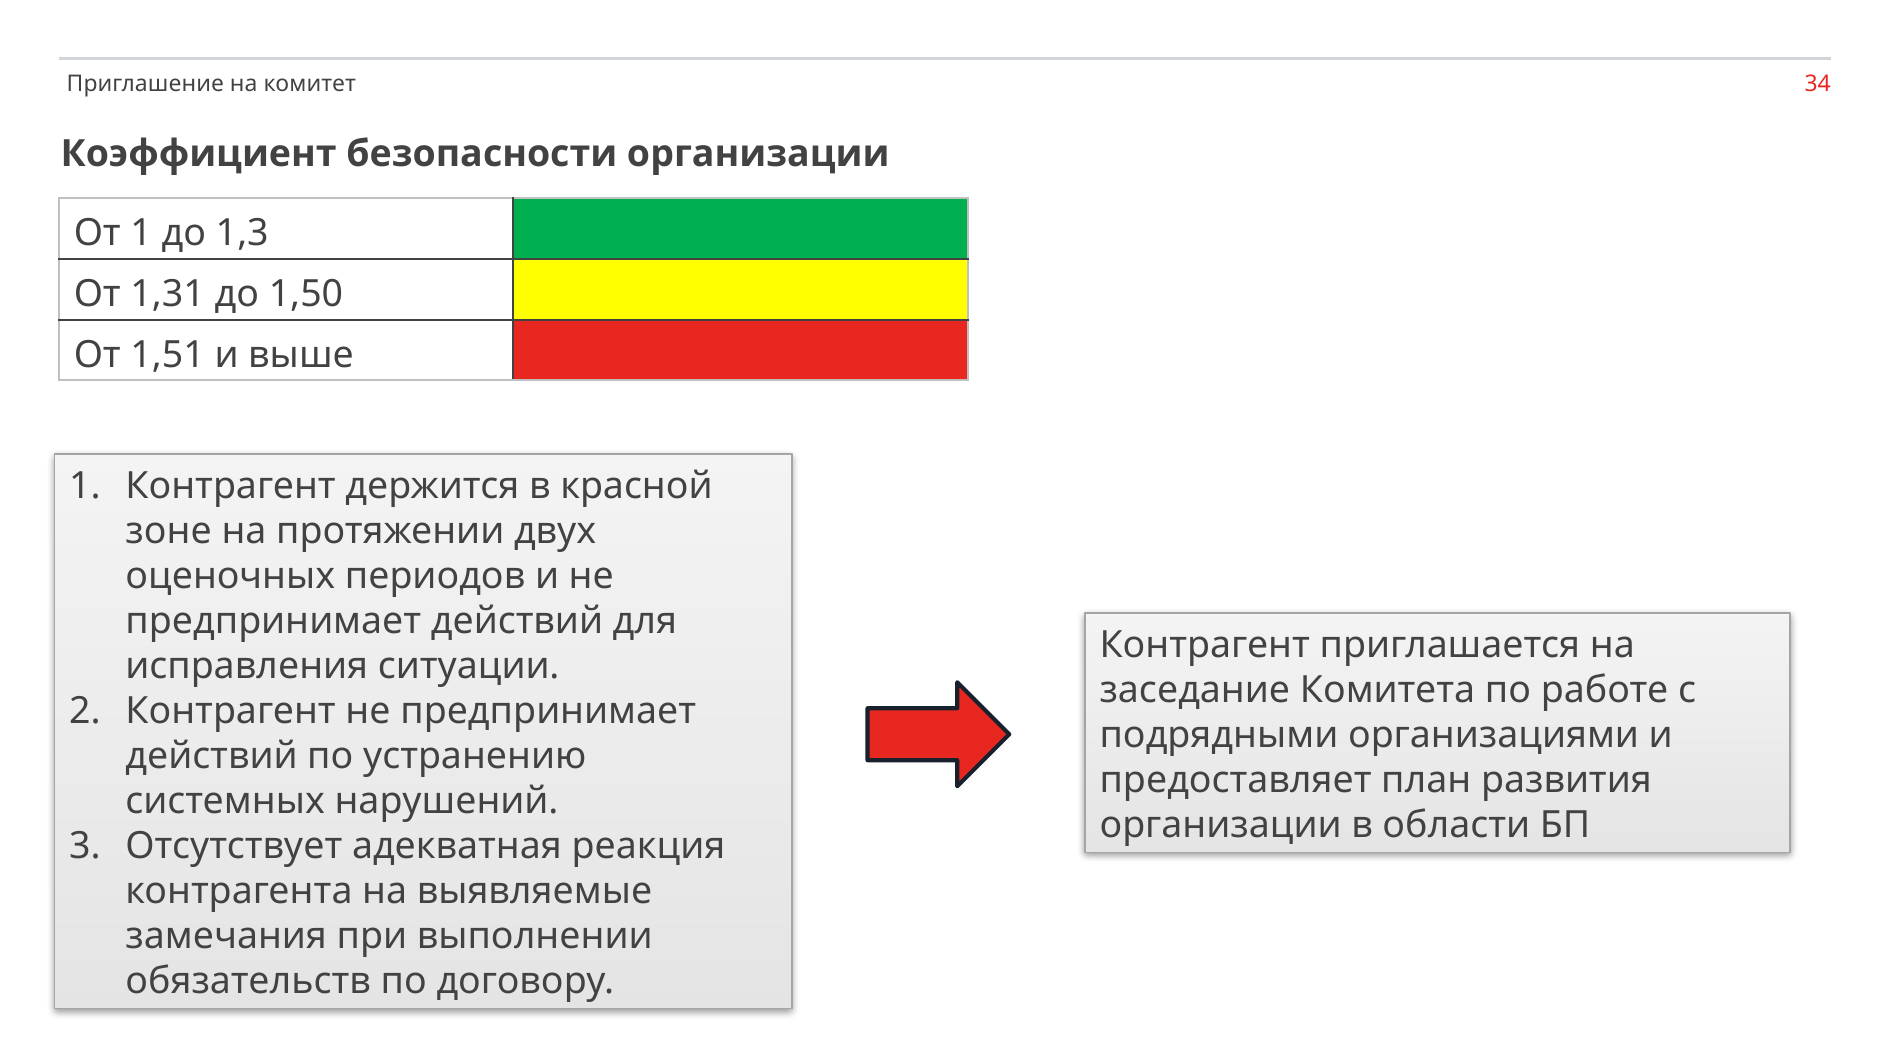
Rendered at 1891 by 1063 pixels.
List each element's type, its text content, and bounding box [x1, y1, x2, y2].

text_box Контрагент держится в красной зоне на протяжении двух оценочных периодов и не предпринимает действий для исправления ситуации. Контрагент не предпринимает действий по устранению системных нарушений. Отсутствует адекватная реакция контрагента на выявляемые замечания при выполнении обязательств по договору. [54, 453, 793, 1009]
table_cell От 1,31 до 1,50 [60, 260, 512, 319]
table_header От 1 до 1,3 [60, 199, 512, 258]
text_box Коэффициент безопасности организации [45, 121, 1831, 182]
table_cell От 1,51 и выше [60, 321, 512, 379]
list Приглашение на комитет [45, 61, 1508, 106]
table_cell [514, 260, 967, 319]
text_box Контрагент приглашается на заседание Комитета по работе с подрядными организациями и предоставляет план развития организации в области БП [1084, 612, 1791, 853]
table_cell [514, 321, 967, 379]
text_box [865, 680, 1012, 789]
table_header [514, 199, 967, 258]
